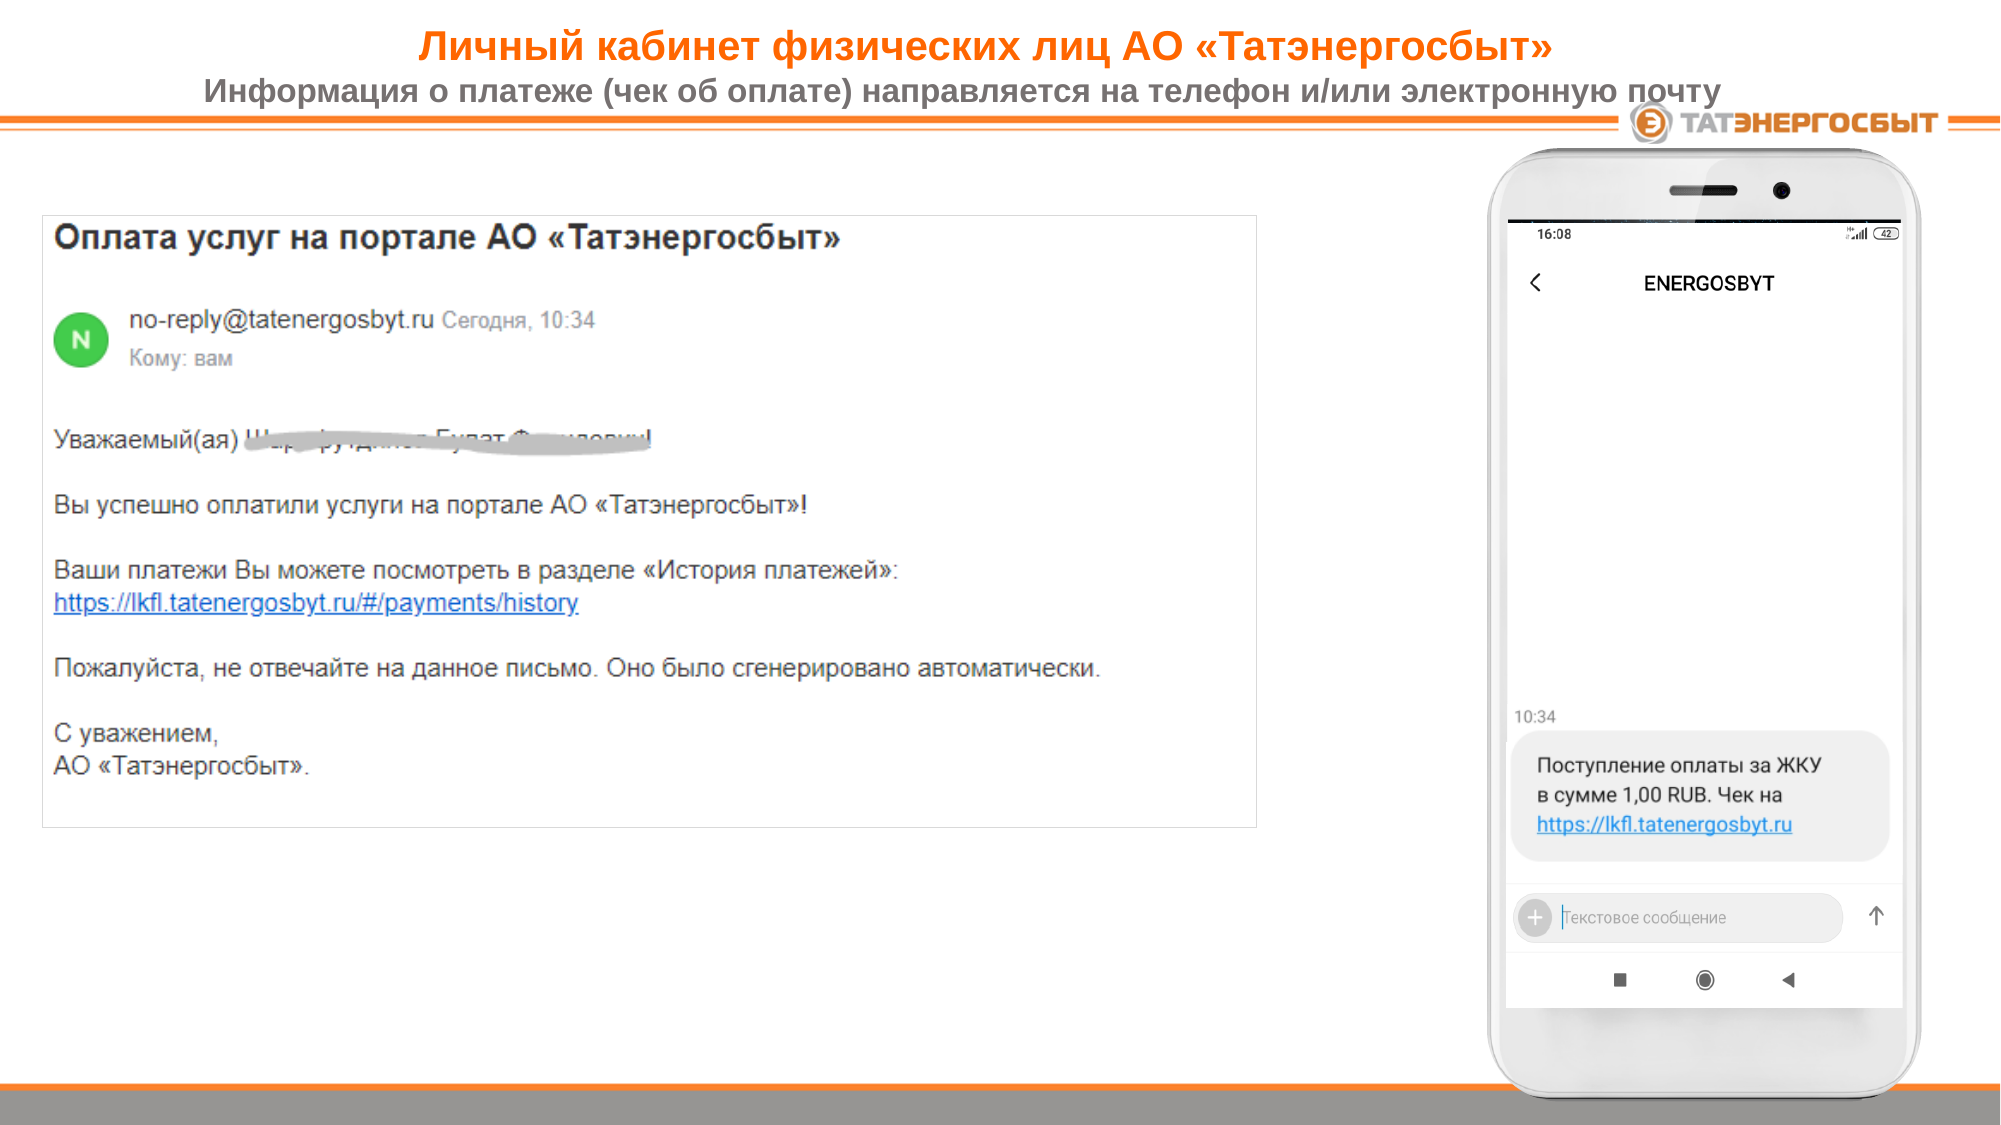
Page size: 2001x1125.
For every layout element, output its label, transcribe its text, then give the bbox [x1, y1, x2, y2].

text_box Личный кабинет физических лиц АО «Татэнергосбыт» Информация о платеже (чек об оплате) направляется на телефон и/или электронную почту [0, 0, 1987, 120]
picture [0, 0, 2001, 1125]
